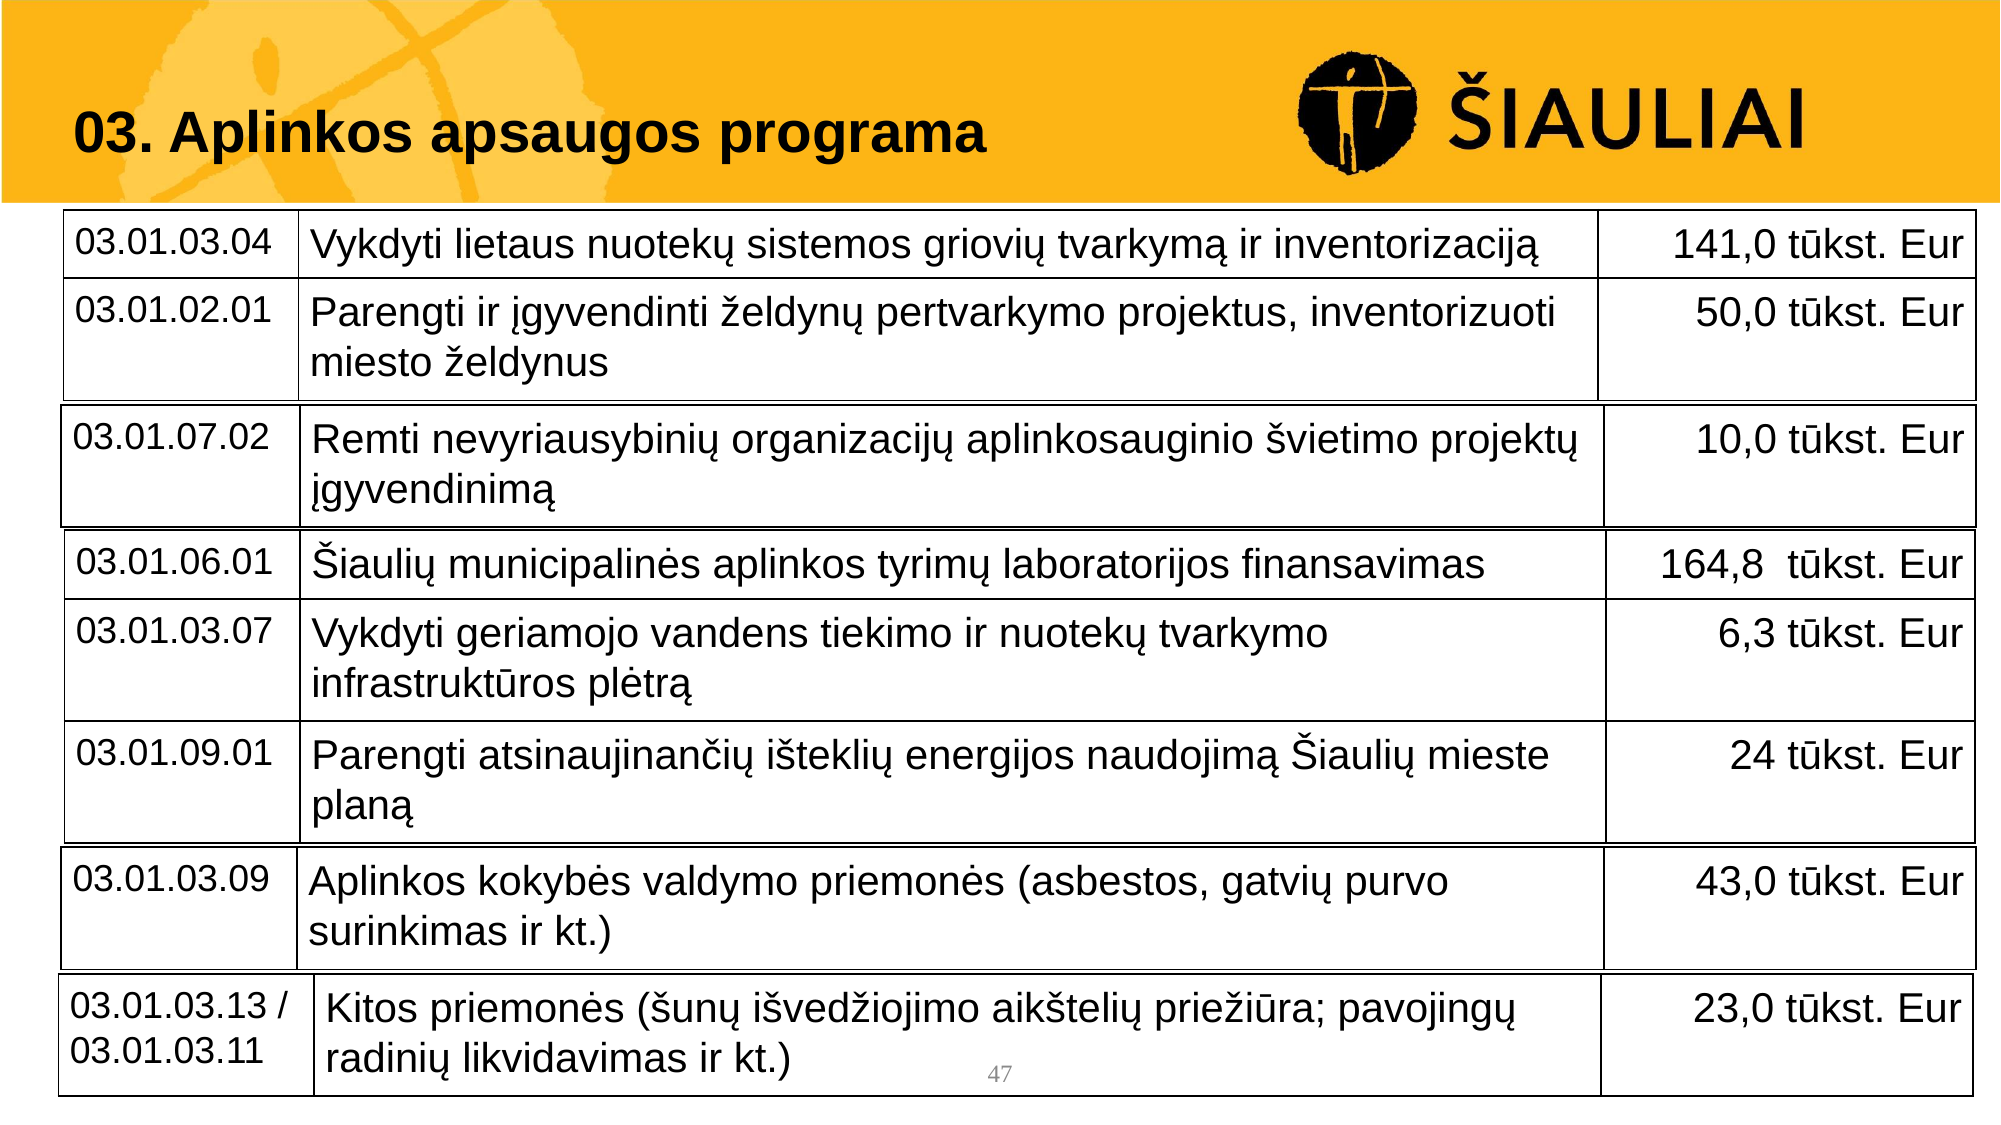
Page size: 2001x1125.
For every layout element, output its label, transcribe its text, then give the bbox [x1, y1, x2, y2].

table_cell 03.01.02.01 [64, 279, 298, 400]
table_cell Parengti ir įgyvendinti želdynų pertvarkymo projektus, inventorizuoti miesto želdynus [299, 279, 1597, 400]
table_header Kitos priemonės (šunų išvedžiojimo aikštelių priežiūra; pavojingų radinių likvidavimas ir kt.) [315, 975, 1600, 1095]
table_cell 50,0 tūkst. Eur [1599, 279, 1975, 400]
table_cell 03.01.09.01 [65, 722, 299, 842]
table_header 23,0 tūkst. Eur [1602, 975, 1972, 1095]
table_header 03.01.06.01 [65, 531, 299, 598]
table_header Aplinkos kokybės valdymo priemonės (asbestos, gatvių purvo surinkimas ir kt.) [298, 848, 1603, 969]
table_header Vykdyti lietaus nuotekų sistemos griovių tvarkymą ir inventorizaciją [299, 211, 1597, 277]
text_box 47 [662, 1097, 1338, 1103]
table_cell Vykdyti geriamojo vandens tiekimo ir nuotekų tvarkymo infrastruktūros plėtrą [301, 600, 1605, 720]
table_cell 03.01.03.07 [65, 600, 299, 720]
table_header 10,0 tūkst. Eur [1605, 406, 1975, 526]
table_cell Parengti atsinaujinančių išteklių energijos naudojimą Šiaulių mieste planą [301, 722, 1605, 842]
table_cell 6,3 tūkst. Eur [1607, 600, 1974, 720]
picture [1, 0, 2000, 203]
table_header 141,0 tūkst. Eur [1599, 211, 1975, 277]
table_header 164,8 tūkst. Eur [1607, 531, 1974, 598]
table_header 43,0 tūkst. Eur [1605, 848, 1975, 969]
table_header 03.01.03.13 / 03.01.03.11 [59, 975, 313, 1095]
table_header 03.01.07.02 [62, 406, 299, 526]
table_header 03.01.03.04 [64, 211, 298, 277]
table_header Šiaulių municipalinės aplinkos tyrimų laboratorijos finansavimas [301, 531, 1605, 598]
table_header 03.01.03.09 [62, 848, 296, 969]
table_header Remti nevyriausybinių organizacijų aplinkosauginio švietimo projektų įgyvendinimą [301, 406, 1603, 526]
table_cell 24 tūkst. Eur [1607, 722, 1974, 842]
